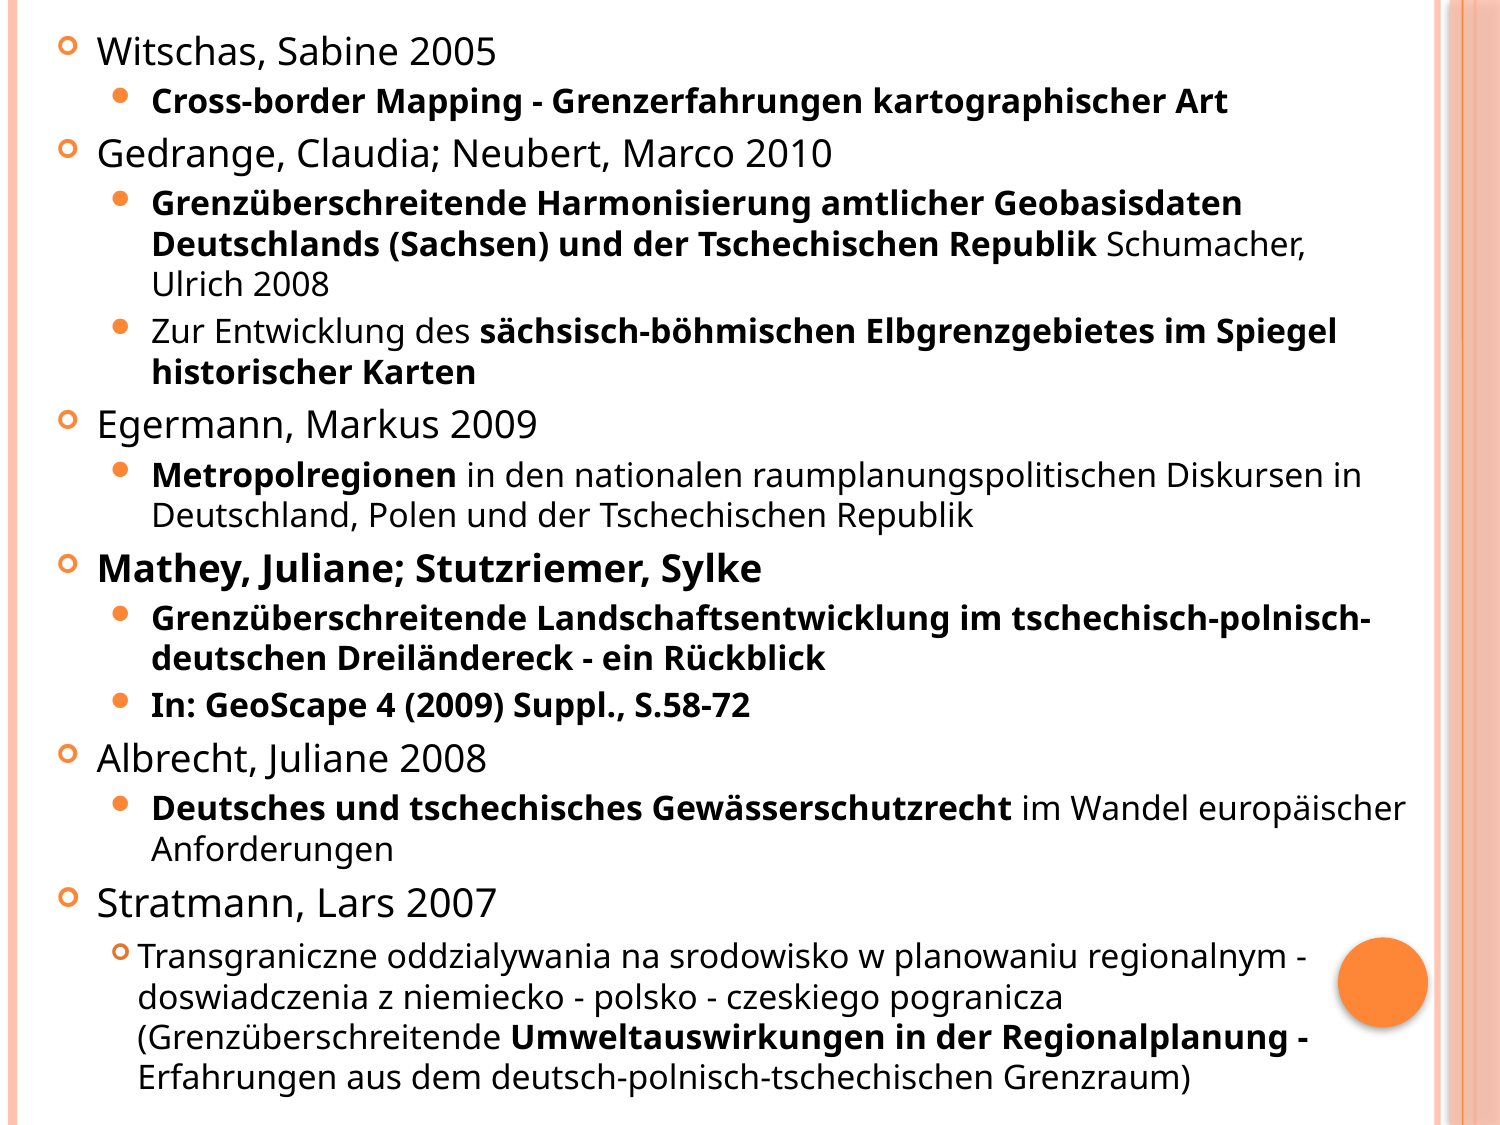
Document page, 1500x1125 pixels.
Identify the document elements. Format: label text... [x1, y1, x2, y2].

list Witschas, Sabine 2005 Cross-border Mapping - Grenzerfahrungen kartographischer Art Gedrange, Claudia; Neubert, Marco 2010 Grenzüberschreitende Harmonisierung amtlicher Geobasisdaten Deutschlands (Sachsen) und der Tschechischen Republik Schumacher, Ulrich 2008 Zur Entwicklung des sächsisch-böhmischen Elbgrenzgebietes im Spiegel historischer Karten Egermann, Markus 2009 Metropolregionen in den nationalen raumplanungspolitischen Diskursen in Deutschland, Polen und der Tschechischen Republik Mathey, Juliane; Stutzriemer, Sylke Grenzüberschreitende Landschaftsentwicklung im tschechisch-polnisch-deutschen Dreiländereck - ein Rückblick In: GeoScape 4 (2009) Suppl., S.58-72 Albrecht, Juliane 2008 Deutsches und tschechisches Gewässerschutzrecht im Wandel europäischer Anforderungen Stratmann, Lars 2007 Transgraniczne oddzialywania na srodowisko w planowaniu regionalnym - doswiadczenia z niemiecko - polsko - czeskiego pogranicza (Grenzüberschreitende Umweltauswirkungen in der Regionalplanung - Erfahrungen aus dem deutsch-polnisch-tschechischen Grenzraum) [41, 19, 1424, 1106]
